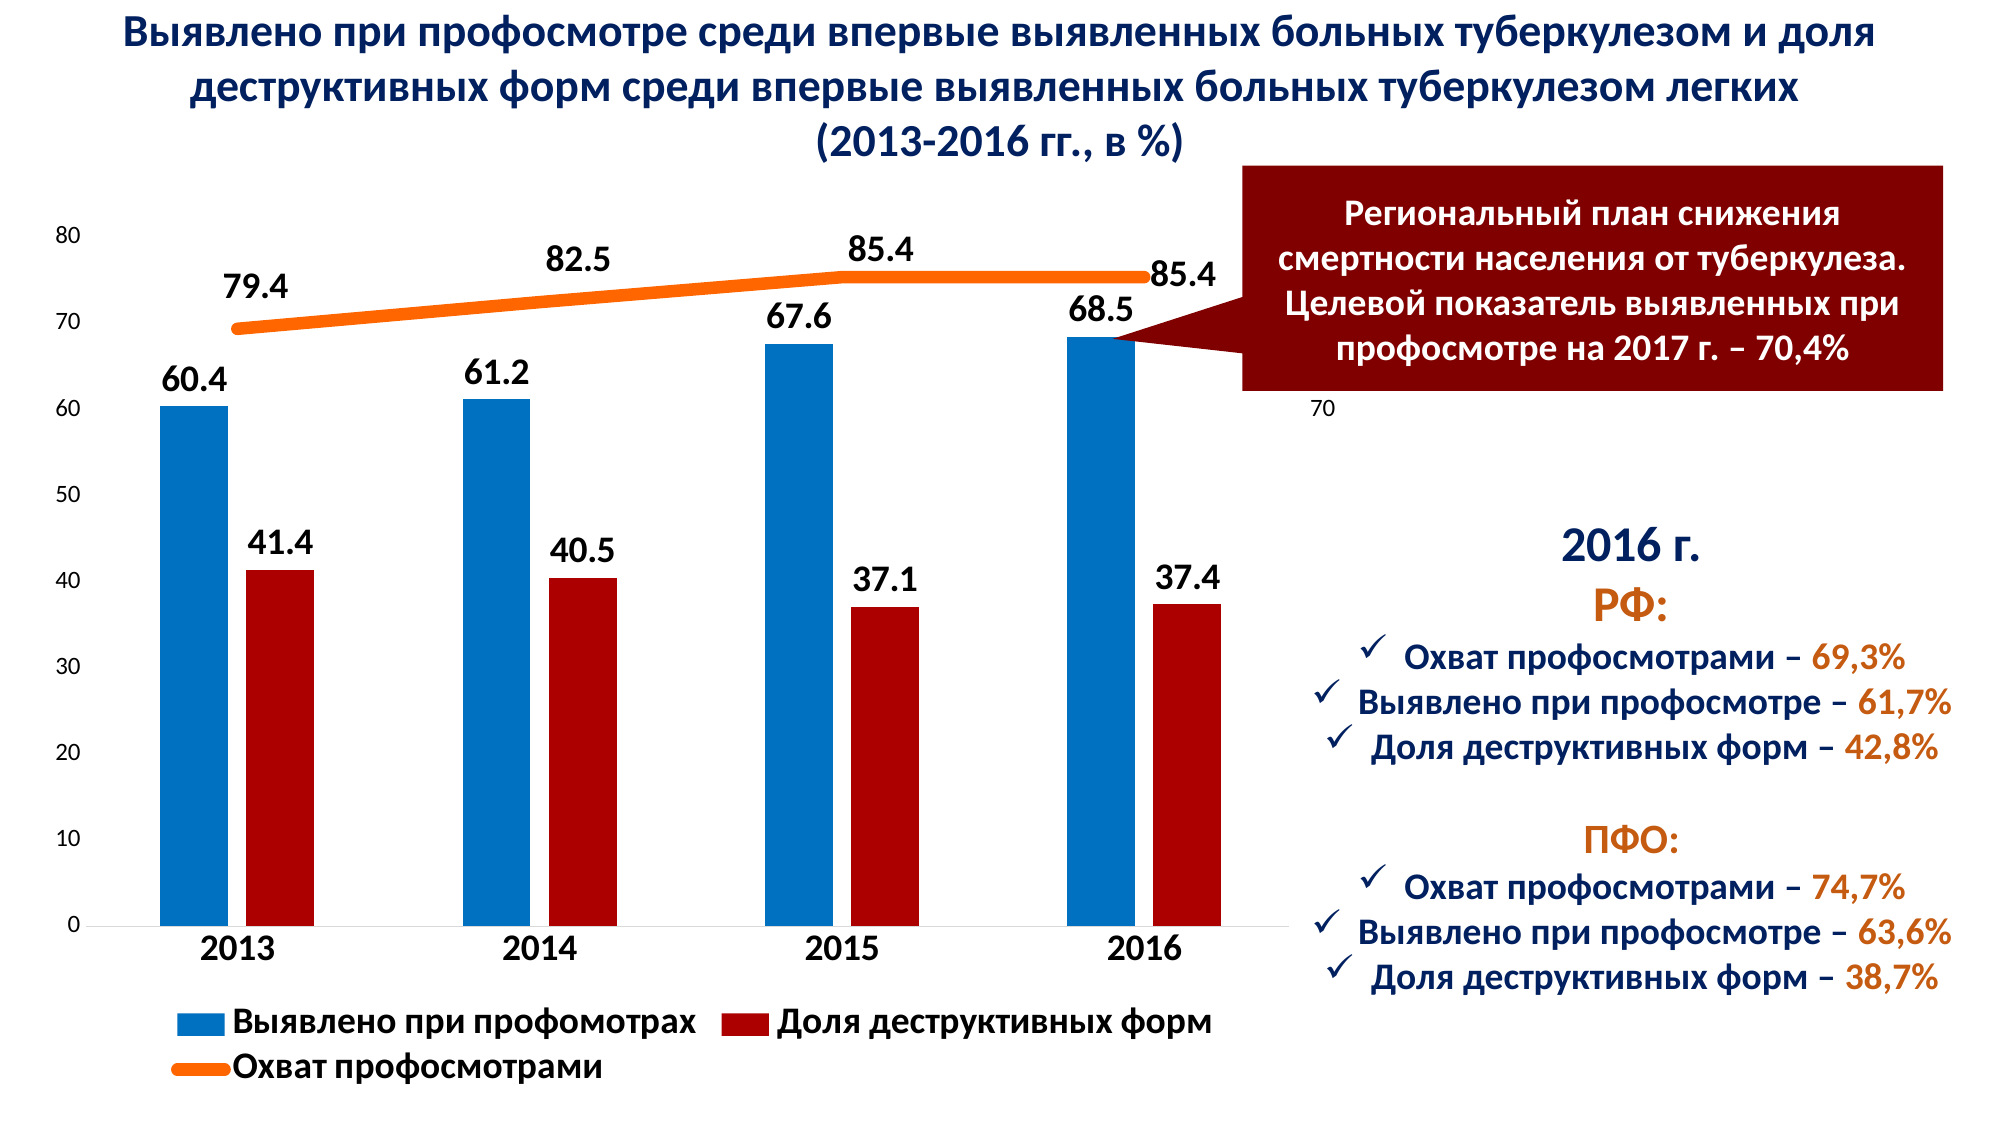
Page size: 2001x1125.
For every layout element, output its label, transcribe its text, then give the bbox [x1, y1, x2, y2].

text_box Выявлено при профосмотре среди впервые выявленных больных туберкулезом и доля деструктивных форм среди впервые выявленных больных туберкулезом легких (2013-2016 гг., в %) [0, 0, 2000, 167]
chart [28, 207, 1362, 1097]
text_box Региональный план снижения смертности населения от туберкулеза. Целевой показатель выявленных при профосмотре на 2017 г. – 70,4% [1241, 164, 1945, 392]
text_box 2016 г. РФ: Охват профосмотрами – 69,3% Выявлено при профосмотре – 61,7% Доля деструктивных форм – 42,8% ПФО: Охват профосмотрами – 74,7% Выявлено при профосмотре – 63,6% Доля деструктивных форм – 38,7% [1362, 438, 1975, 1071]
